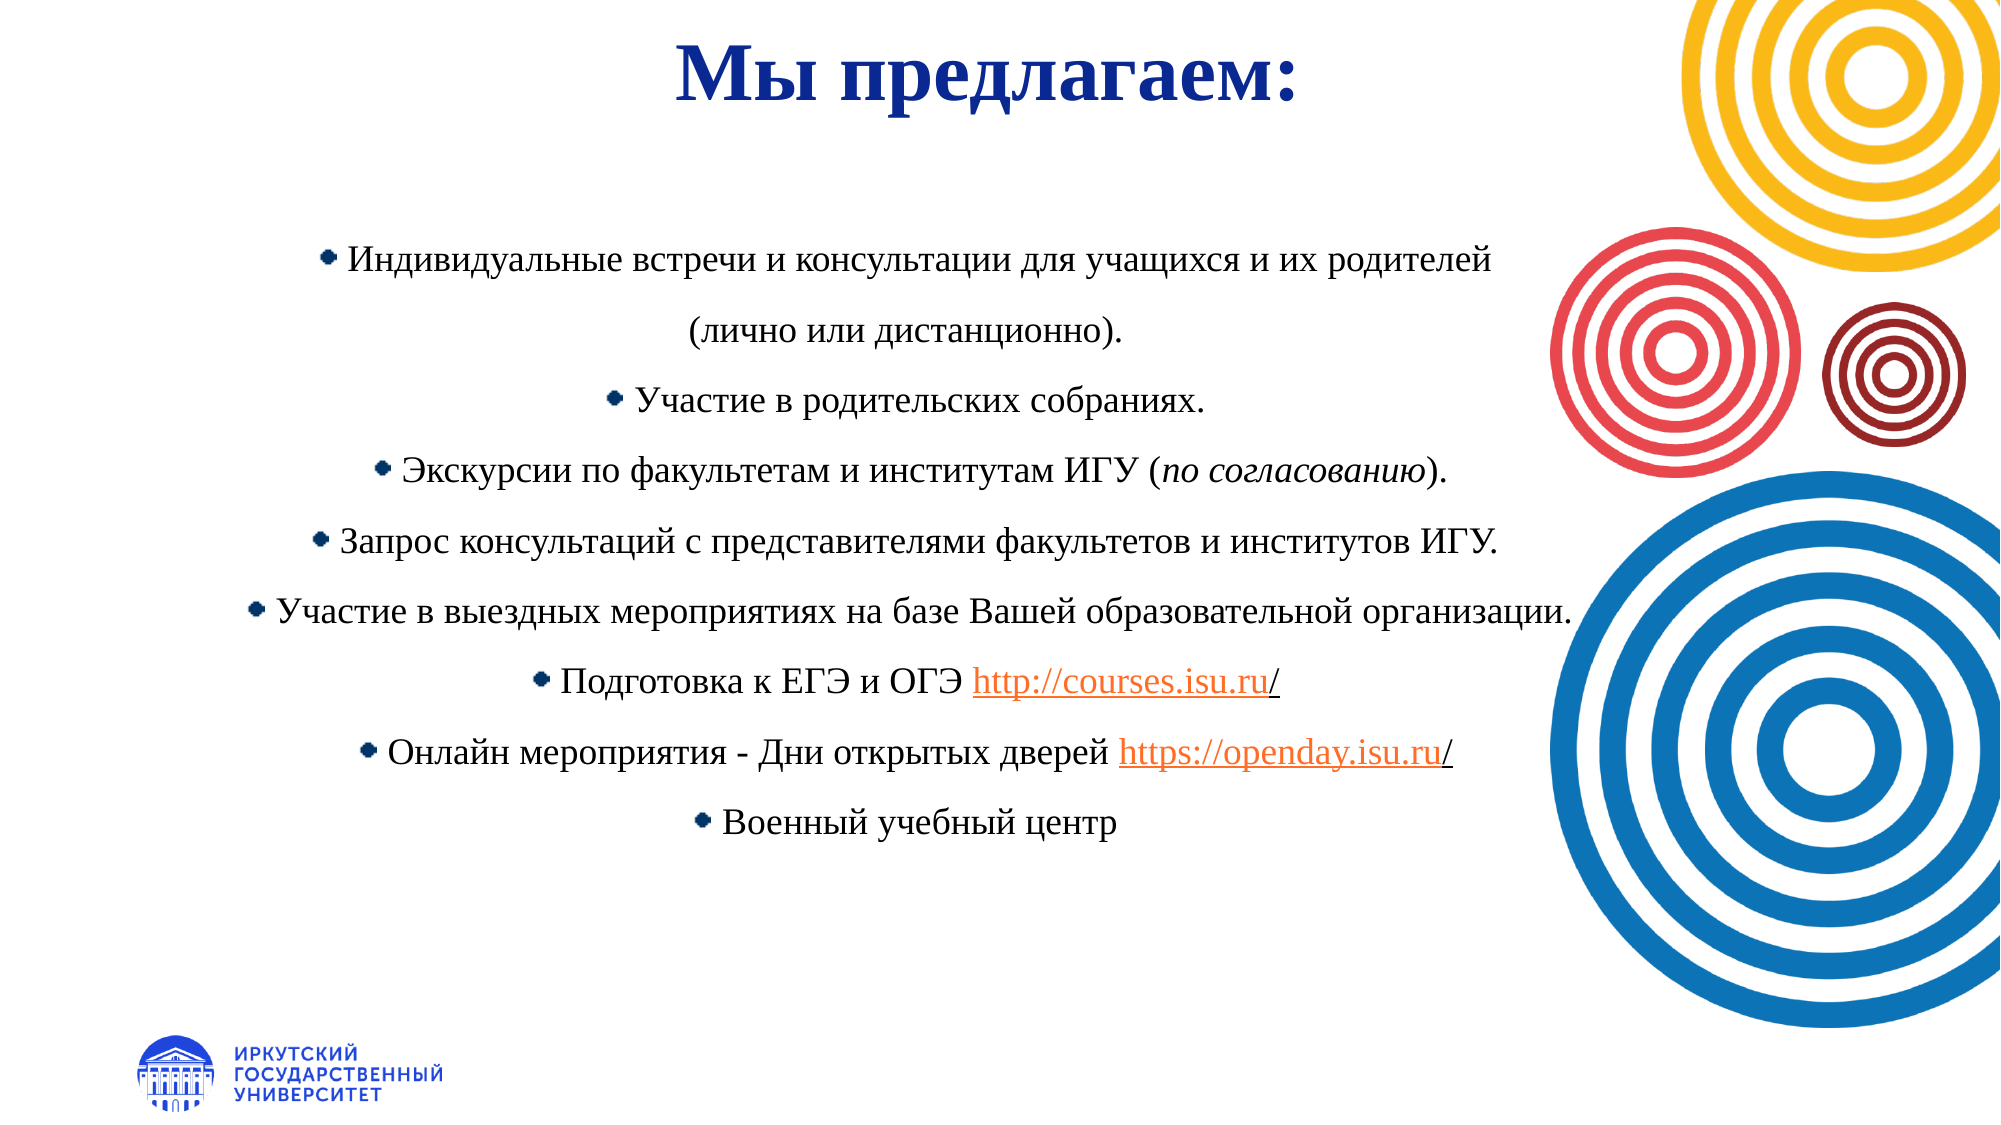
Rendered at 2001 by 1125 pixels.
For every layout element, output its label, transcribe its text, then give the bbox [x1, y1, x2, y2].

list Индивидуальные встречи и консультации для учащихся и их родителей (лично или дистанционно). Участие в родительских собраниях. Экскурсии по факультетам и институтам ИГУ (по согласованию). Запрос консультаций с представителями факультетов и институтов ИГУ. Участие в выездных мероприятиях на базе Вашей образовательной организации. Подготовка к ЕГЭ и ОГЭ http://courses.isu.ru/ Онлайн мероприятия - Дни открытых дверей https://openday.isu.ru/ Военный учебный центр [207, 222, 1605, 868]
picture [137, 1035, 442, 1112]
picture [684, 806, 711, 833]
picture [1822, 302, 1966, 447]
picture [302, 525, 329, 552]
picture [1550, 0, 2000, 1028]
picture [364, 454, 391, 481]
picture [596, 384, 623, 411]
text_box Мы предлагаем: [138, 25, 1838, 122]
picture [349, 736, 377, 763]
picture [522, 665, 550, 692]
picture [237, 595, 265, 622]
picture [309, 243, 337, 270]
